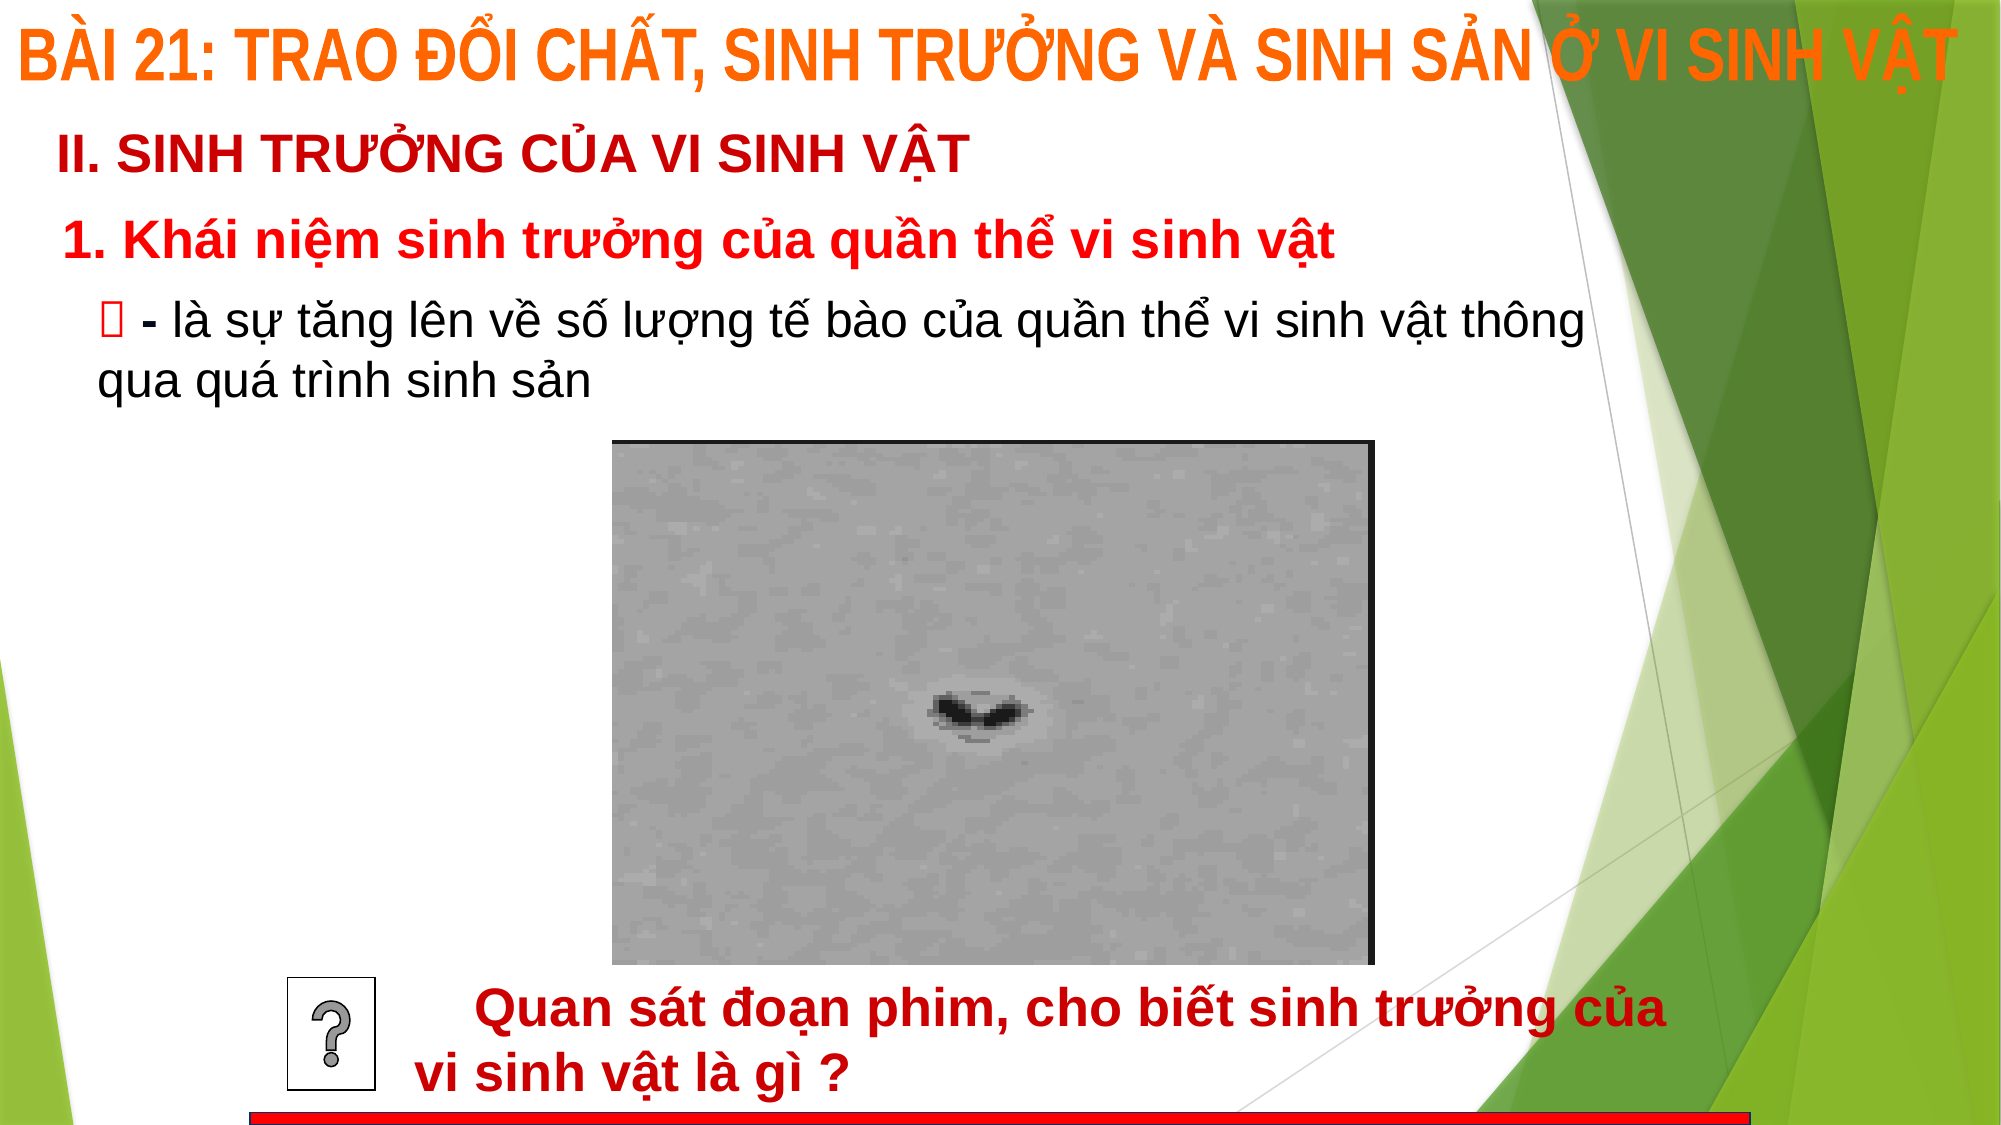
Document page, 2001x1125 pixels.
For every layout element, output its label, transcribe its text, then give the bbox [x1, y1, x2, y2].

text_box Quan sát đoạn phim, cho biết sinh trưởng của vi sinh vật là gì ? [399, 965, 1688, 1110]
text_box [249, 1112, 1750, 1125]
text_box 1. Khái niệm sinh trưởng của quần thể vi sinh vật [47, 197, 1368, 277]
picture [611, 439, 1376, 966]
text_box [287, 977, 375, 1091]
text_box II. SINH TRƯỞNG CỦA VI SINH VẬT [41, 111, 1004, 191]
text_box  - là sự tăng lên về số lượng tế bào của quần thể vi sinh vật thông qua quá trình sinh sản [83, 280, 1645, 416]
